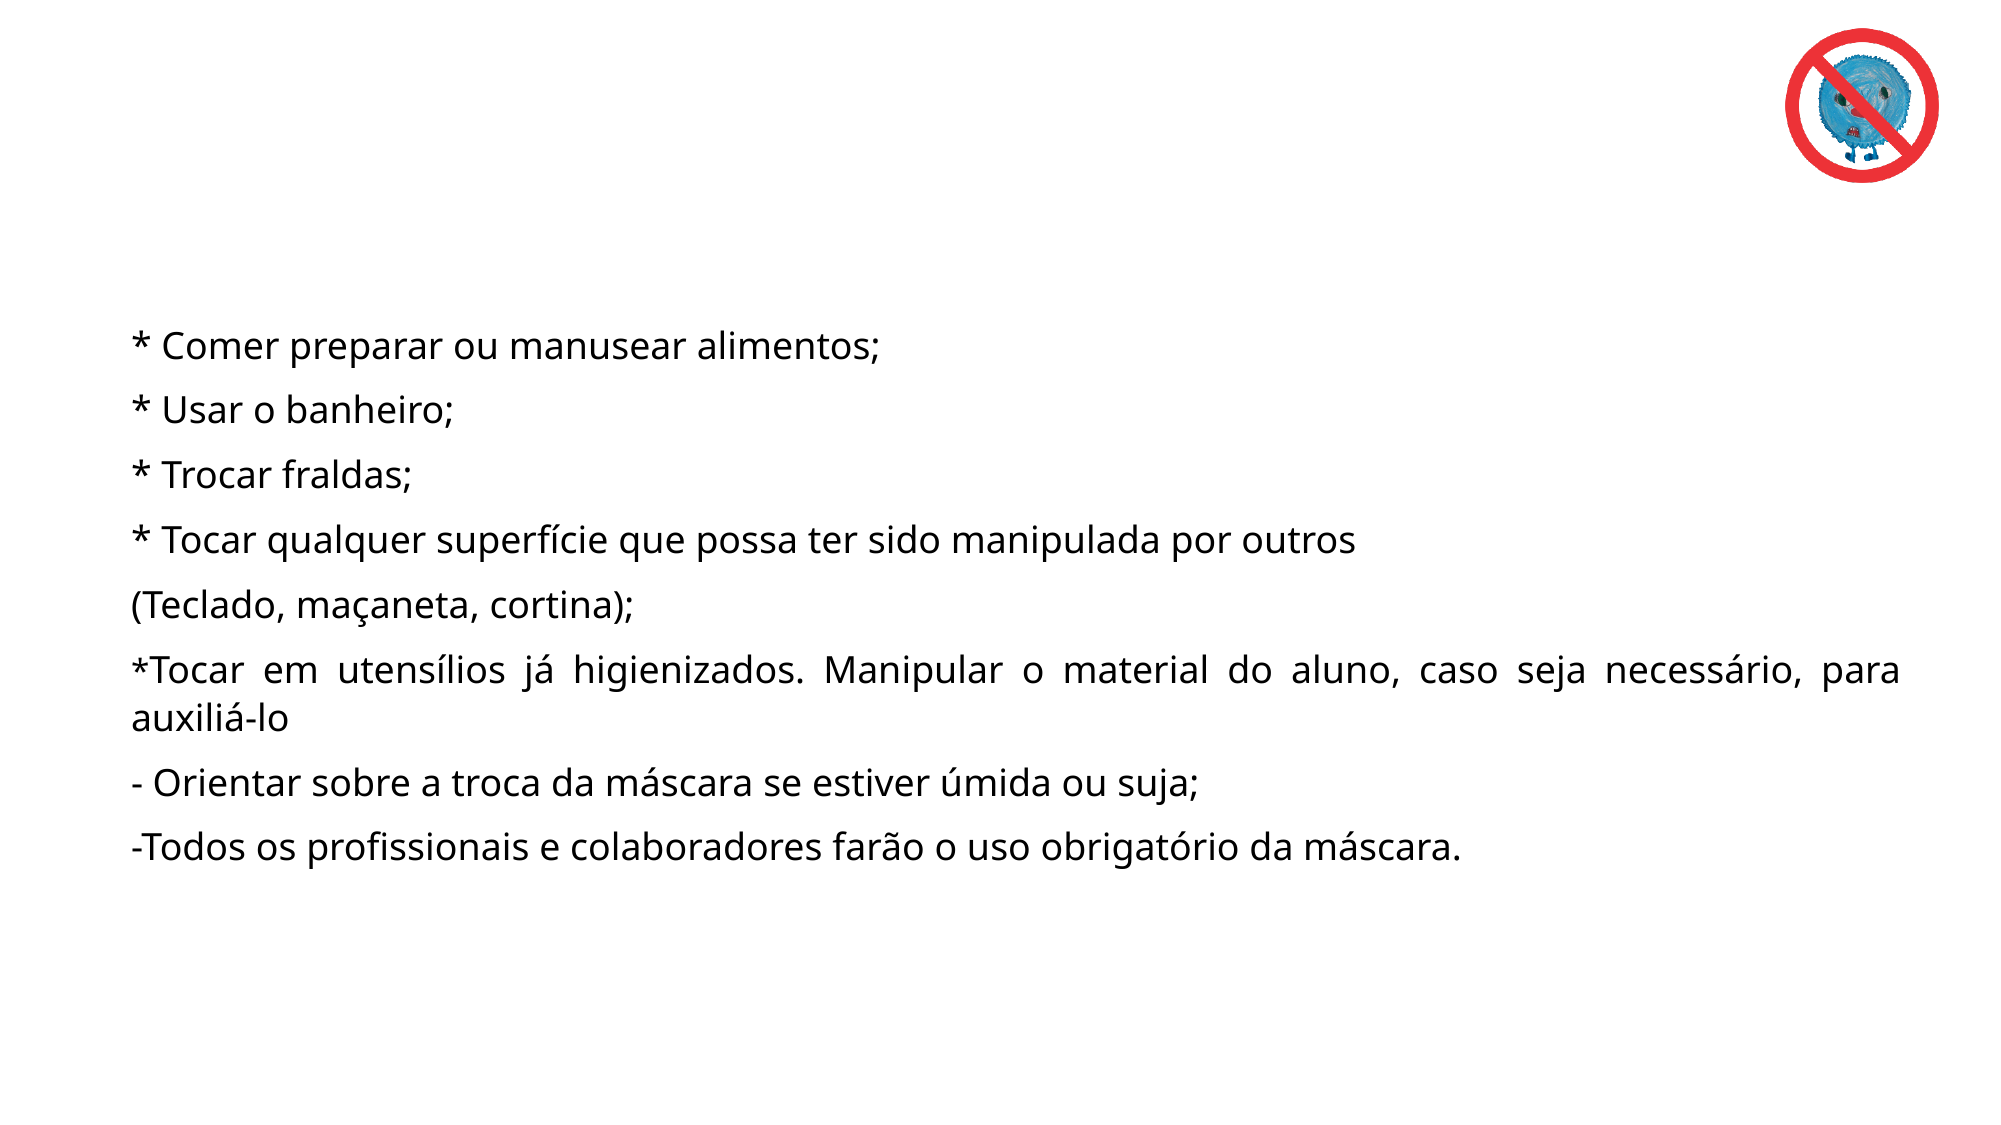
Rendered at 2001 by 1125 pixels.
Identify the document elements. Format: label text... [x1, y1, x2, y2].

picture [1785, 28, 1939, 183]
text_box * Comer preparar ou manusear alimentos; * Usar o banheiro; * Trocar fraldas; * Tocar qualquer superfície que possa ter sido manipulada por outros (Teclado, maçaneta, cortina); *Tocar em utensílios já higienizados. Manipular o material do aluno, caso seja necessário, para auxiliá-lo - Orientar sobre a troca da máscara se estiver úmida ou suja; -Todos os profissionais e colaboradores farão o uso obrigatório da máscara. [116, 254, 1918, 941]
